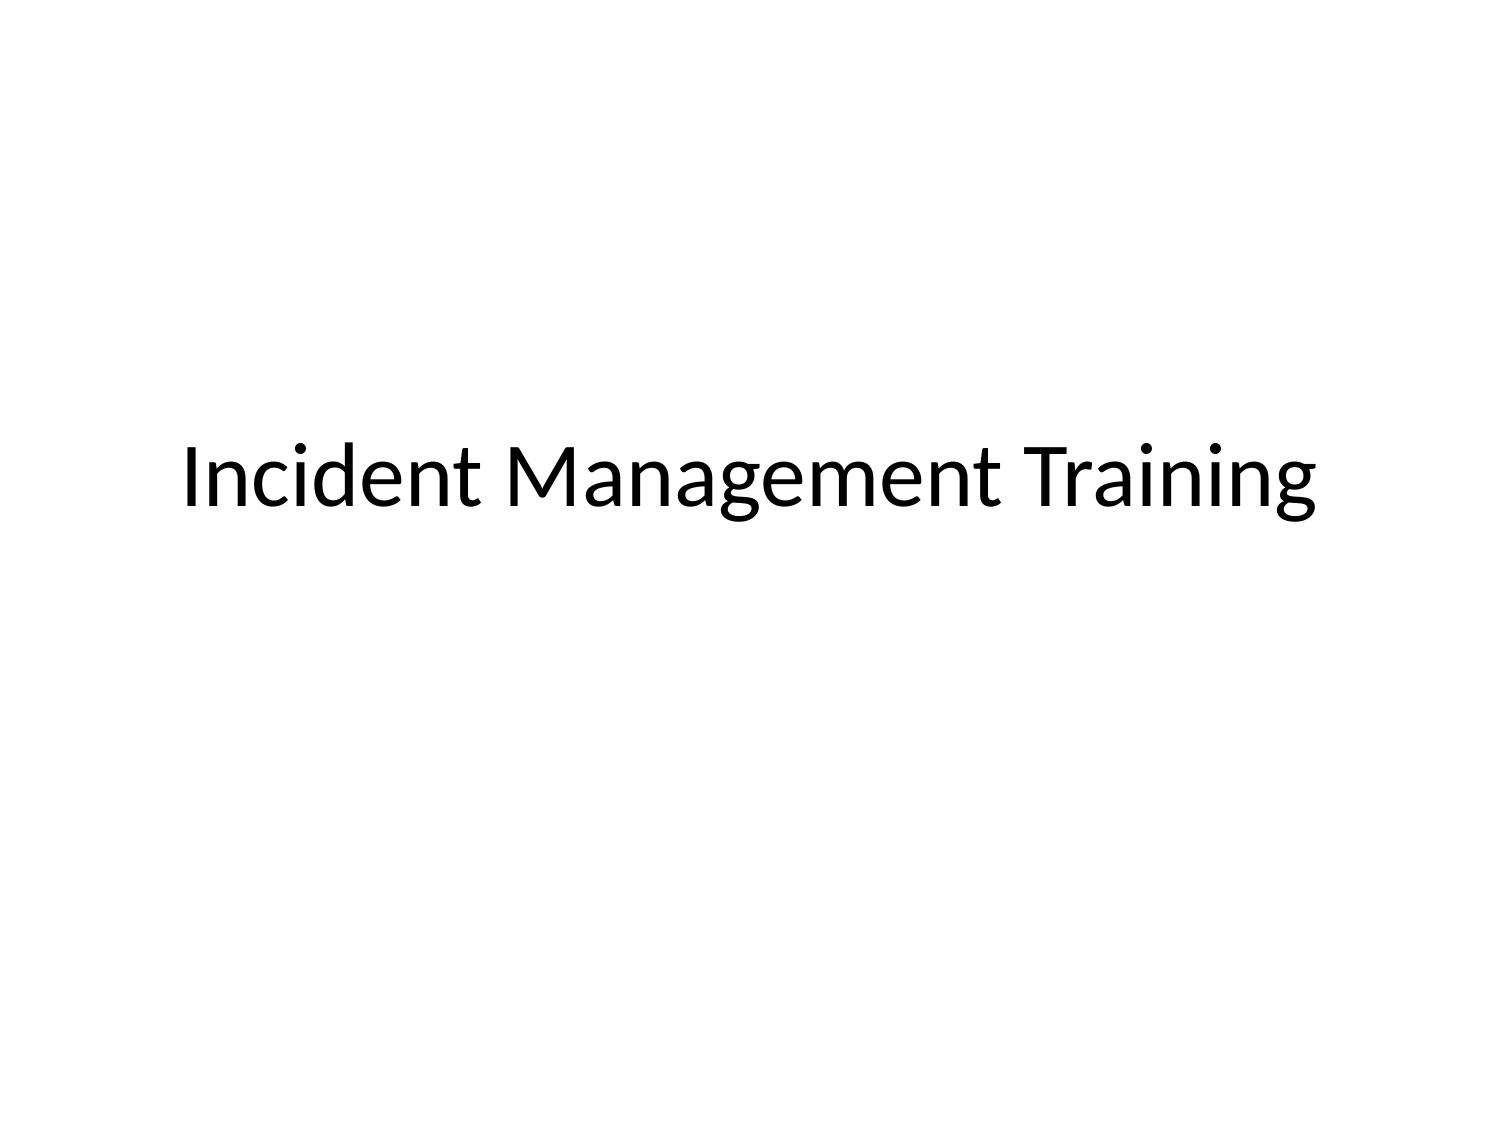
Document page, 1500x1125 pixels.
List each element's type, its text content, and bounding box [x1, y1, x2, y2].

title Incident Management Training [112, 349, 1388, 591]
